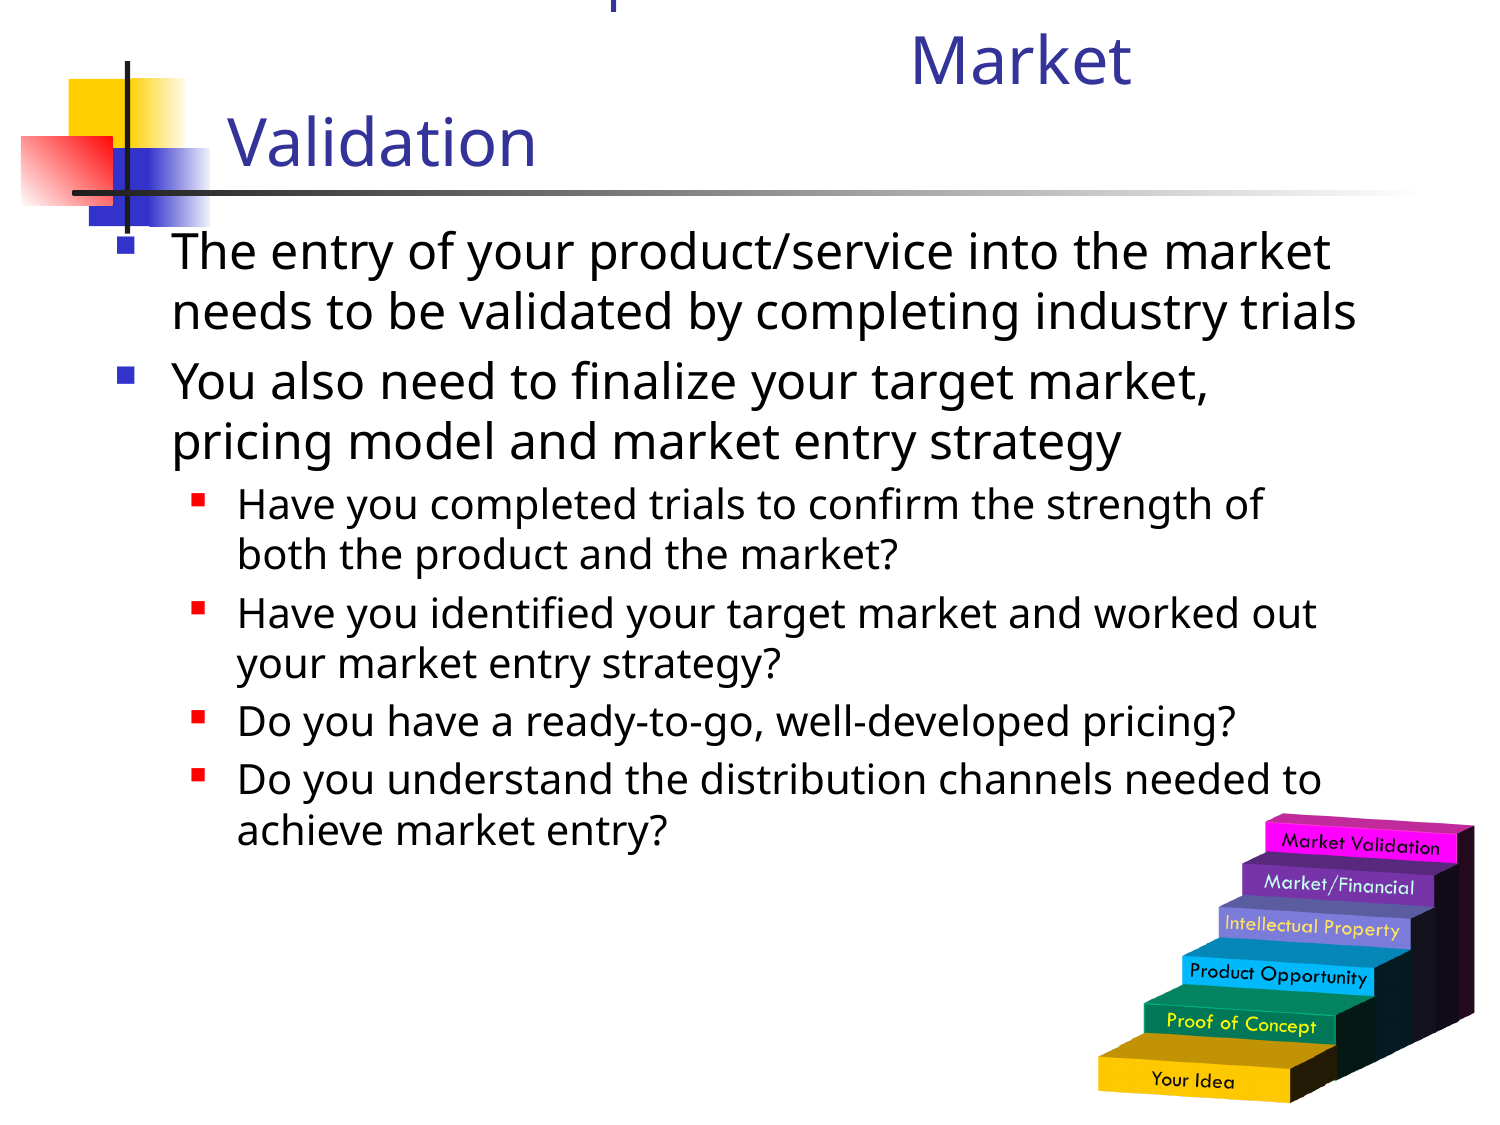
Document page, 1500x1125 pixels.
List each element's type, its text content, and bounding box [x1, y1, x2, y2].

picture [1097, 812, 1475, 1109]
text_box The Seven Steps to Venture… Market Validation [212, 12, 1450, 188]
text_box The entry of your product/service into the market needs to be validated by completing industry trials You also need to finalize your target market, pricing model and market entry strategy Have you completed trials to confirm the strength of both the product and the market? Have you identified your target market and worked out your market entry strategy? Do you have a ready-to-go, well-developed pricing? Do you understand the distribution channels needed to achieve market entry? [99, 212, 1375, 861]
